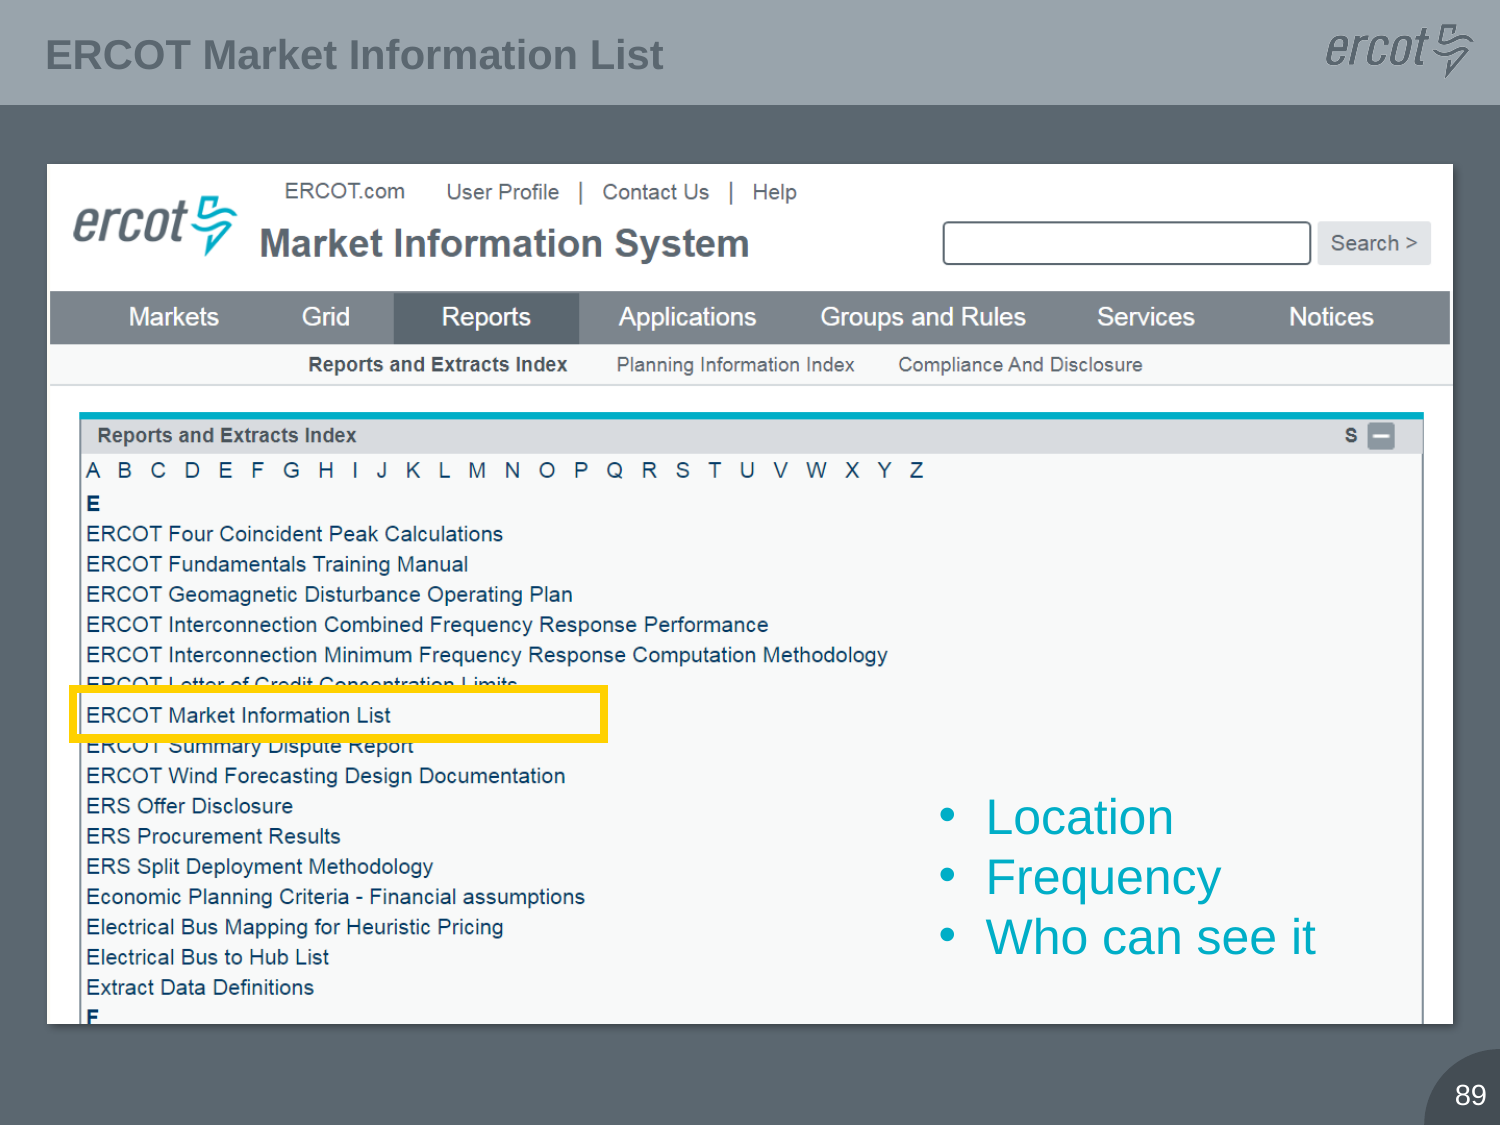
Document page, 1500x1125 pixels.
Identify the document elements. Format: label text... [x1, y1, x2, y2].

picture [1326, 24, 1474, 79]
title ERCOT Market Information List [0, 0, 1297, 105]
picture [47, 164, 1453, 1024]
